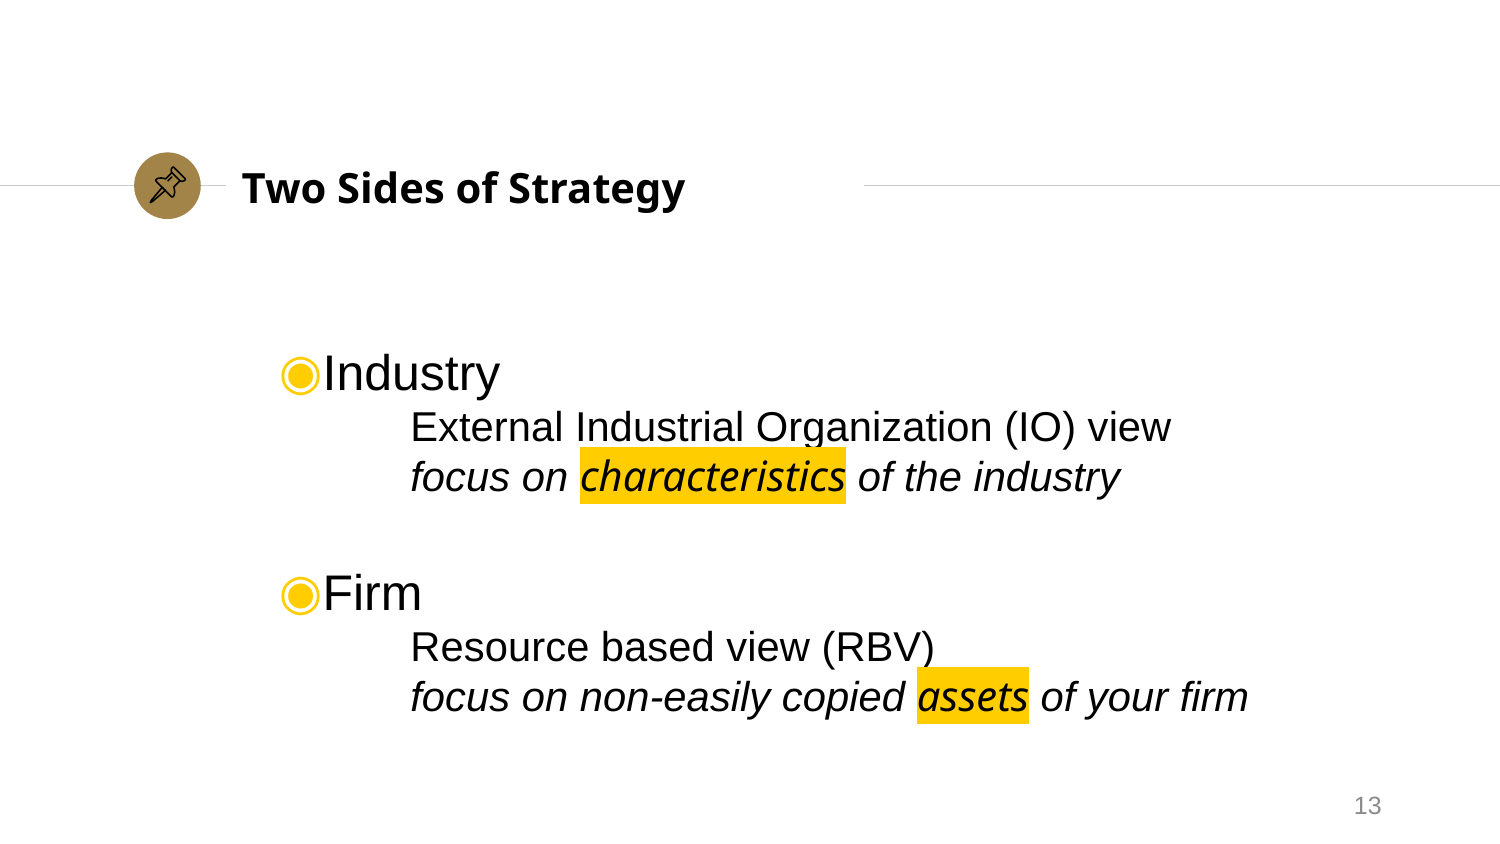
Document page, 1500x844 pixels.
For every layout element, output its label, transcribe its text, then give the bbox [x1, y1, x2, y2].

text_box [149, 166, 186, 203]
slide_number 13 [1059, 782, 1397, 828]
list Industry External Industrial Organization (IO) view focus on characteristics of the industry Firm Resource based view (RBV) focus on non-easily copied assets of your firm [226, 265, 1344, 776]
title Two Sides of Strategy [226, 151, 863, 223]
